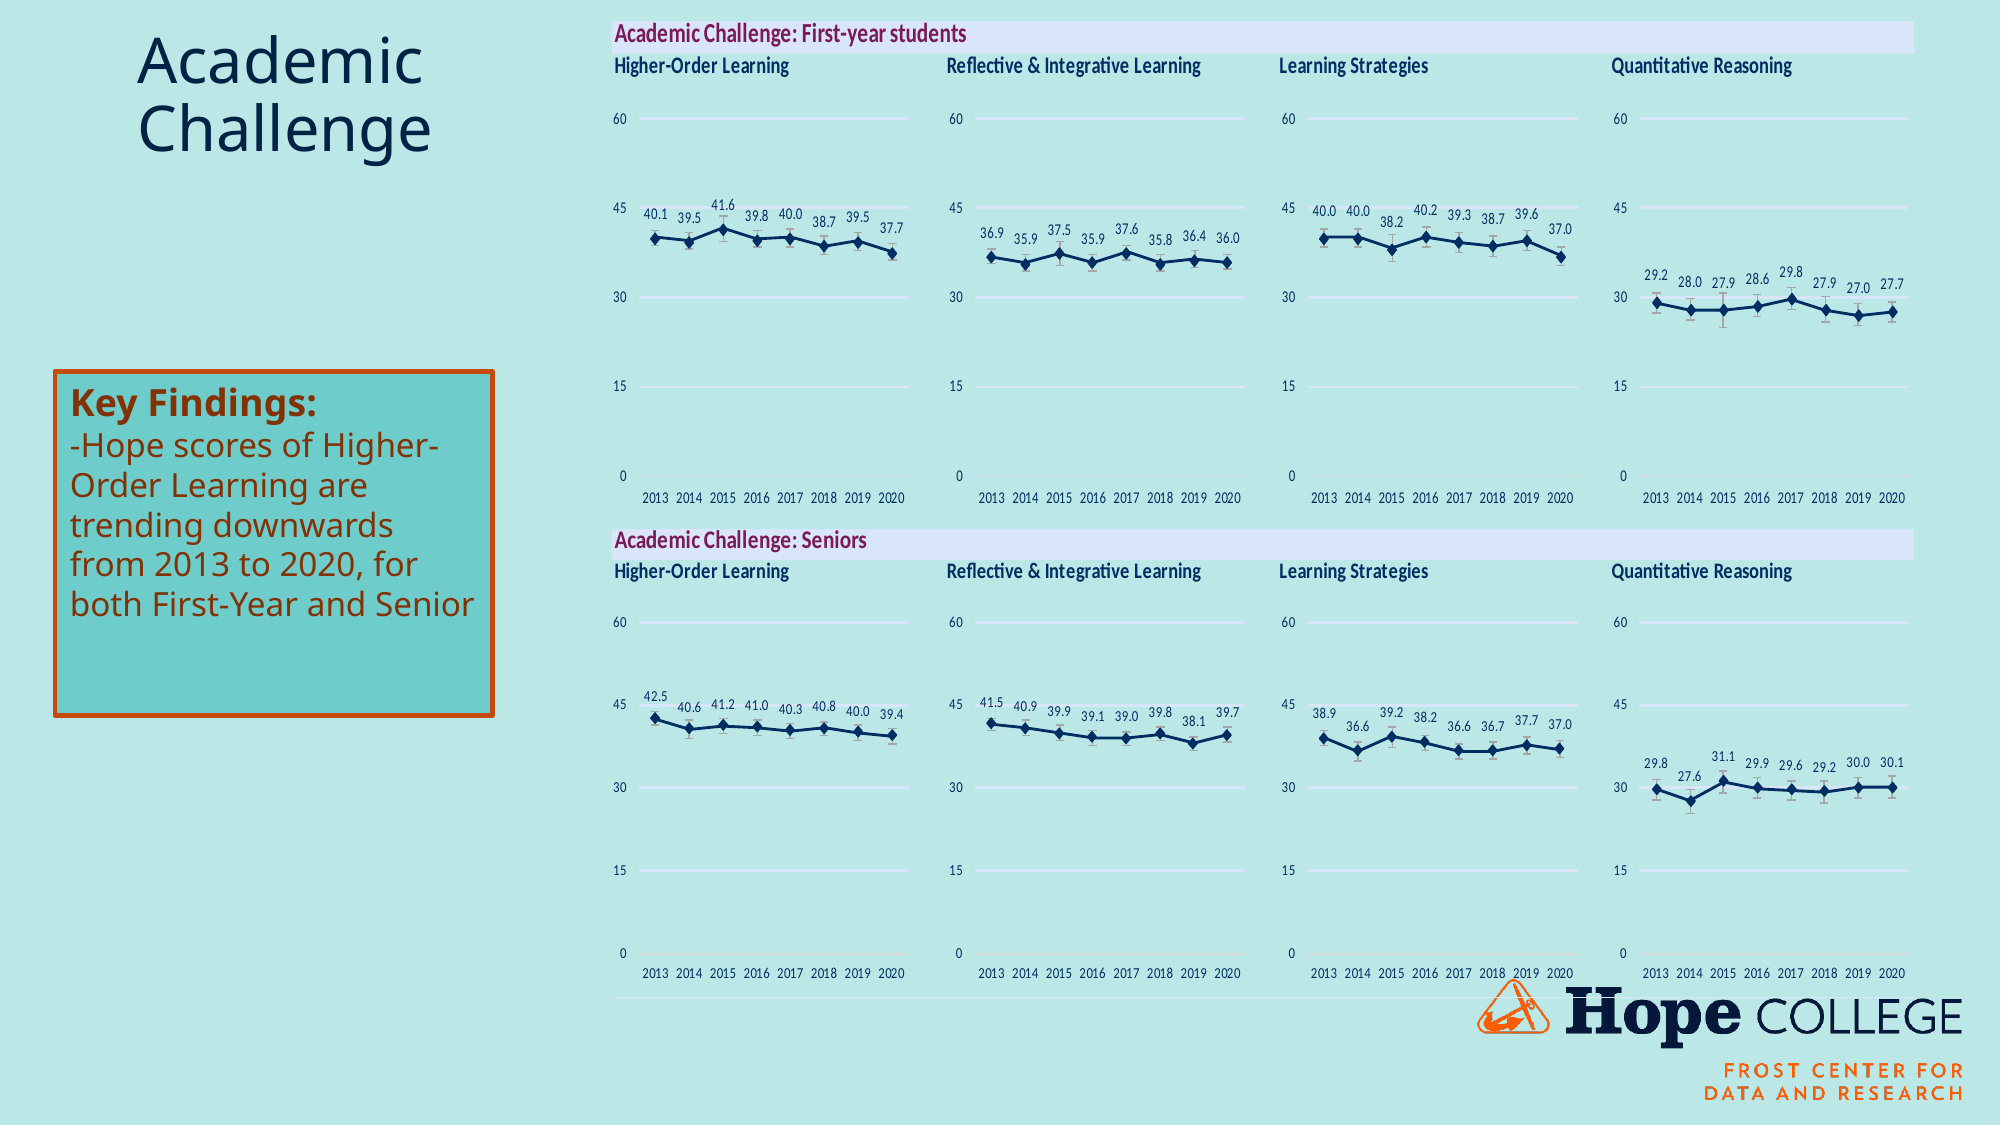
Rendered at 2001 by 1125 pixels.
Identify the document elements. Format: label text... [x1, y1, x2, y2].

text_box Key Findings: -Hope scores of Higher-Order Learning are trending downwards from 2013 to 2020, for both First-Year and Senior [55, 371, 493, 716]
title Academic Challenge [122, 19, 536, 175]
picture [610, 19, 1966, 1106]
